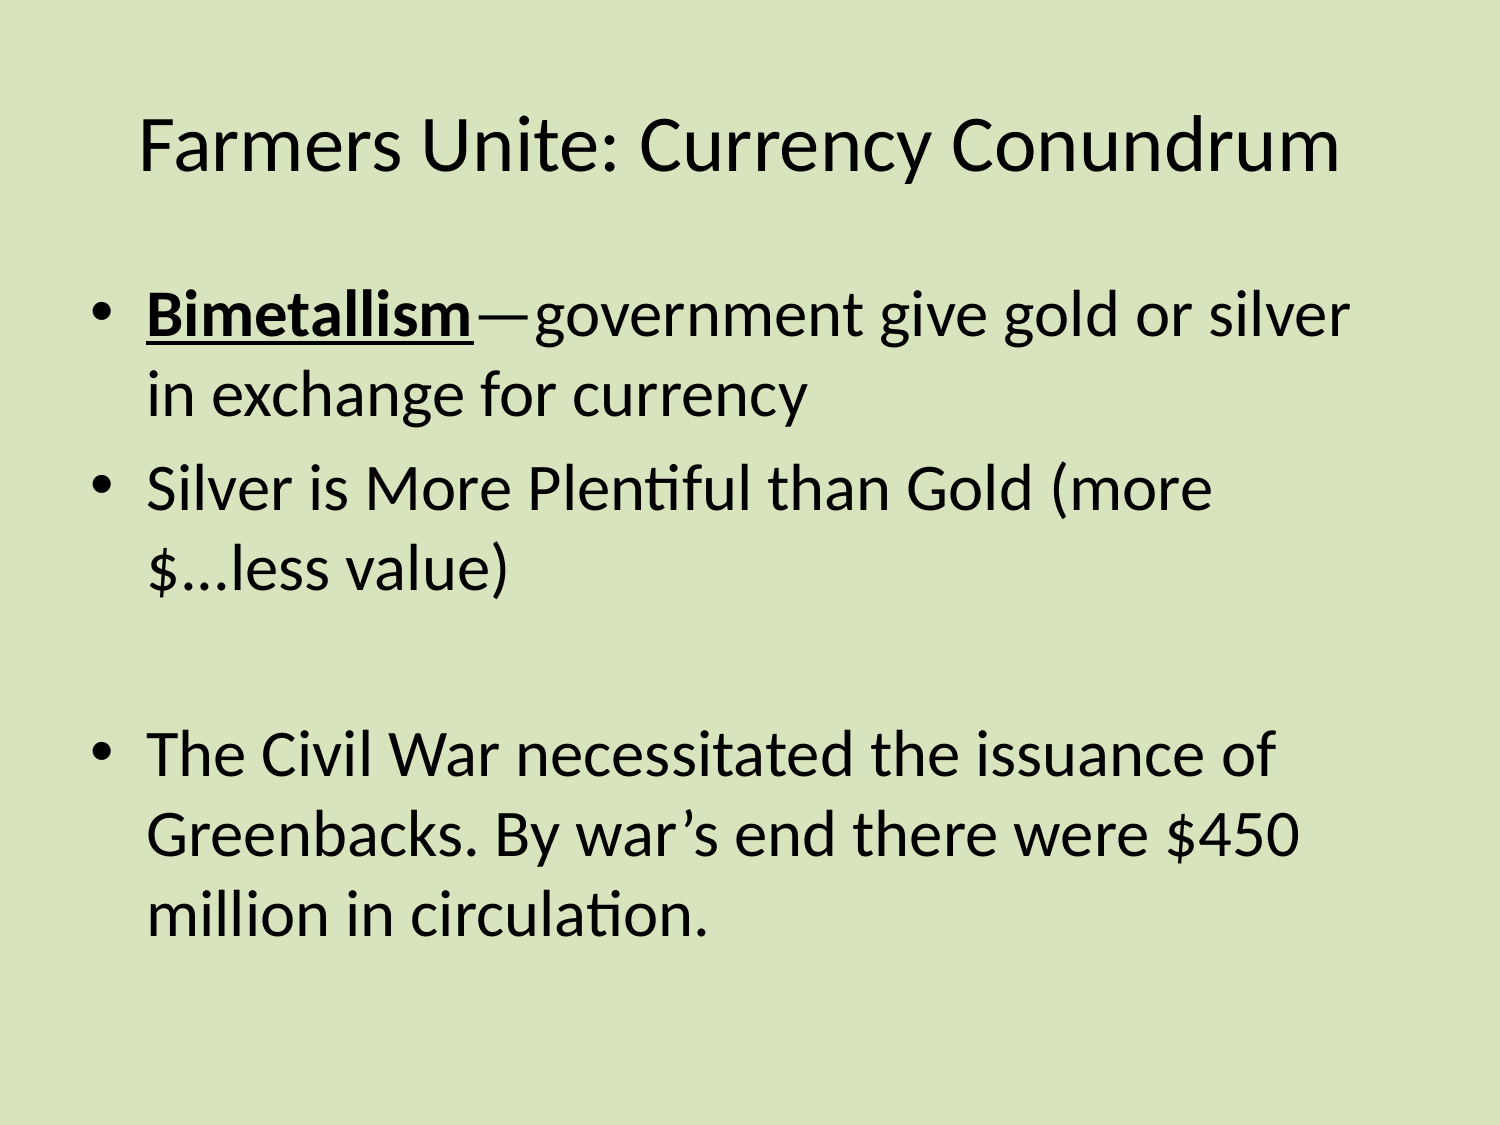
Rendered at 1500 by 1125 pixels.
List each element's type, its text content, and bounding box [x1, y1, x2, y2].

title Farmers Unite: Currency Conundrum [75, 45, 1425, 233]
list Bimetallism—government give gold or silver in exchange for currency Silver is More Plentiful than Gold (more $...less value) The Civil War necessitated the issuance of Greenbacks. By war’s end there were $450 million in circulation. [75, 262, 1425, 1005]
